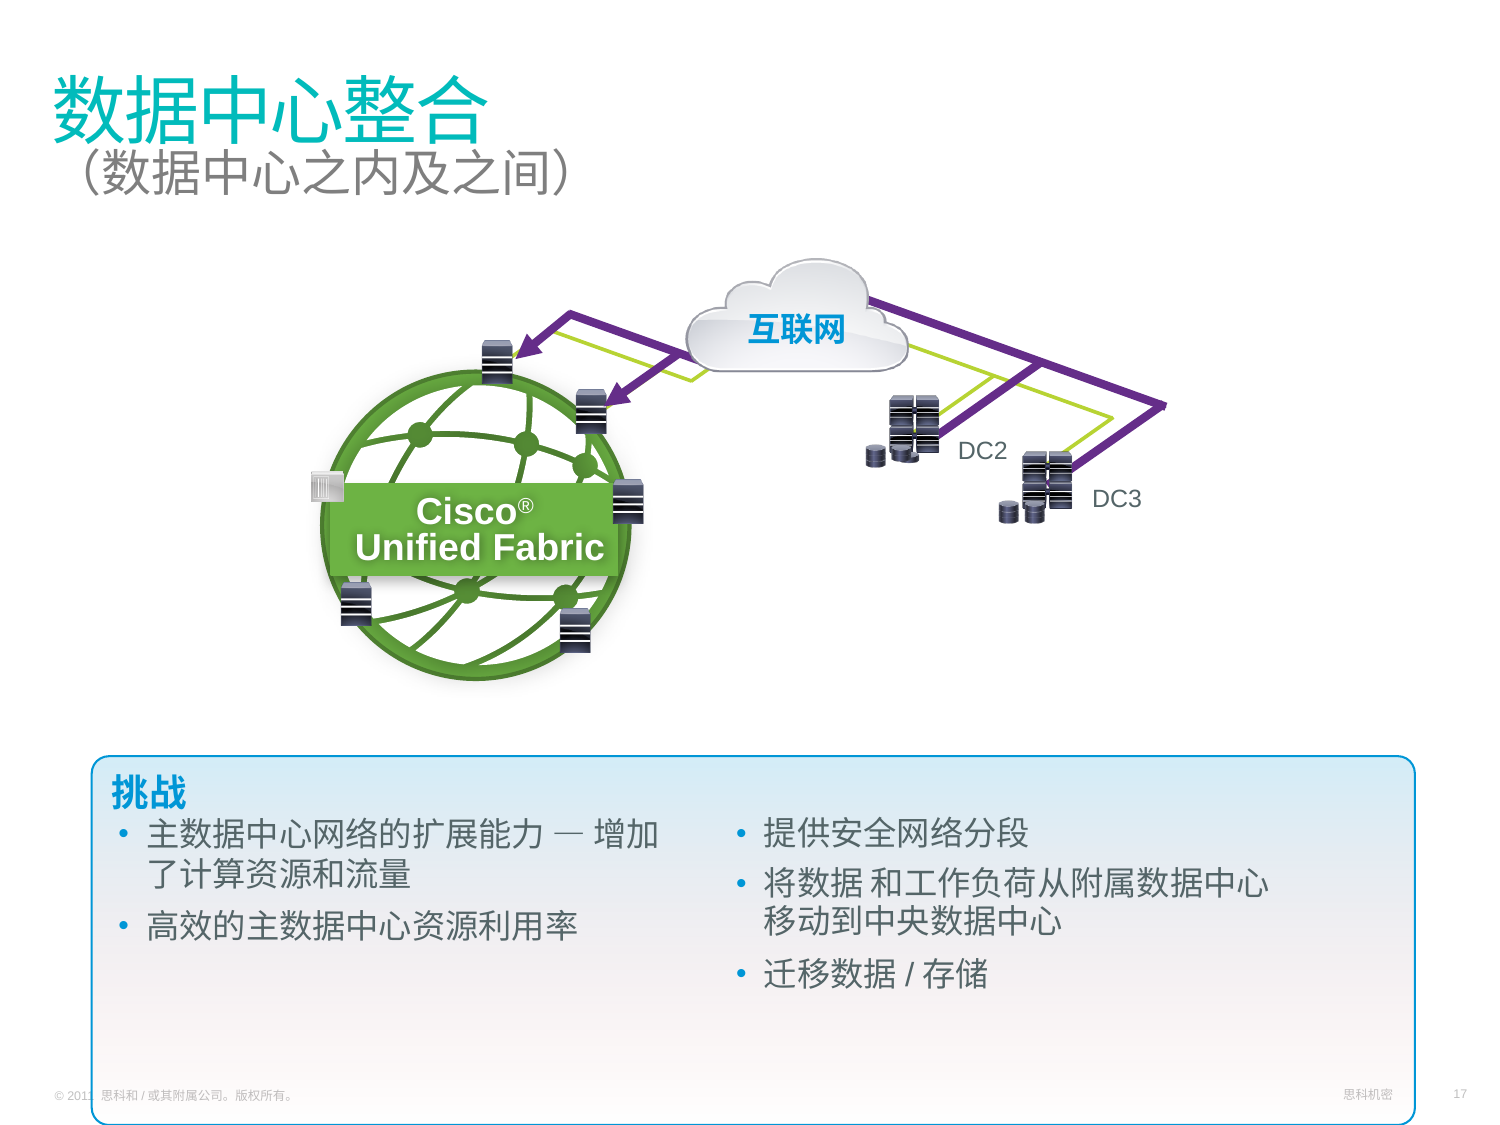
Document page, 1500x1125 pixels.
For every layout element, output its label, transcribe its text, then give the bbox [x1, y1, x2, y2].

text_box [118, 812, 1275, 996]
text_box 挑战 [89, 754, 1417, 1125]
title 数据中心整合 （数据中心之内及之间） [37, 70, 1447, 209]
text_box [308, 219, 1170, 680]
